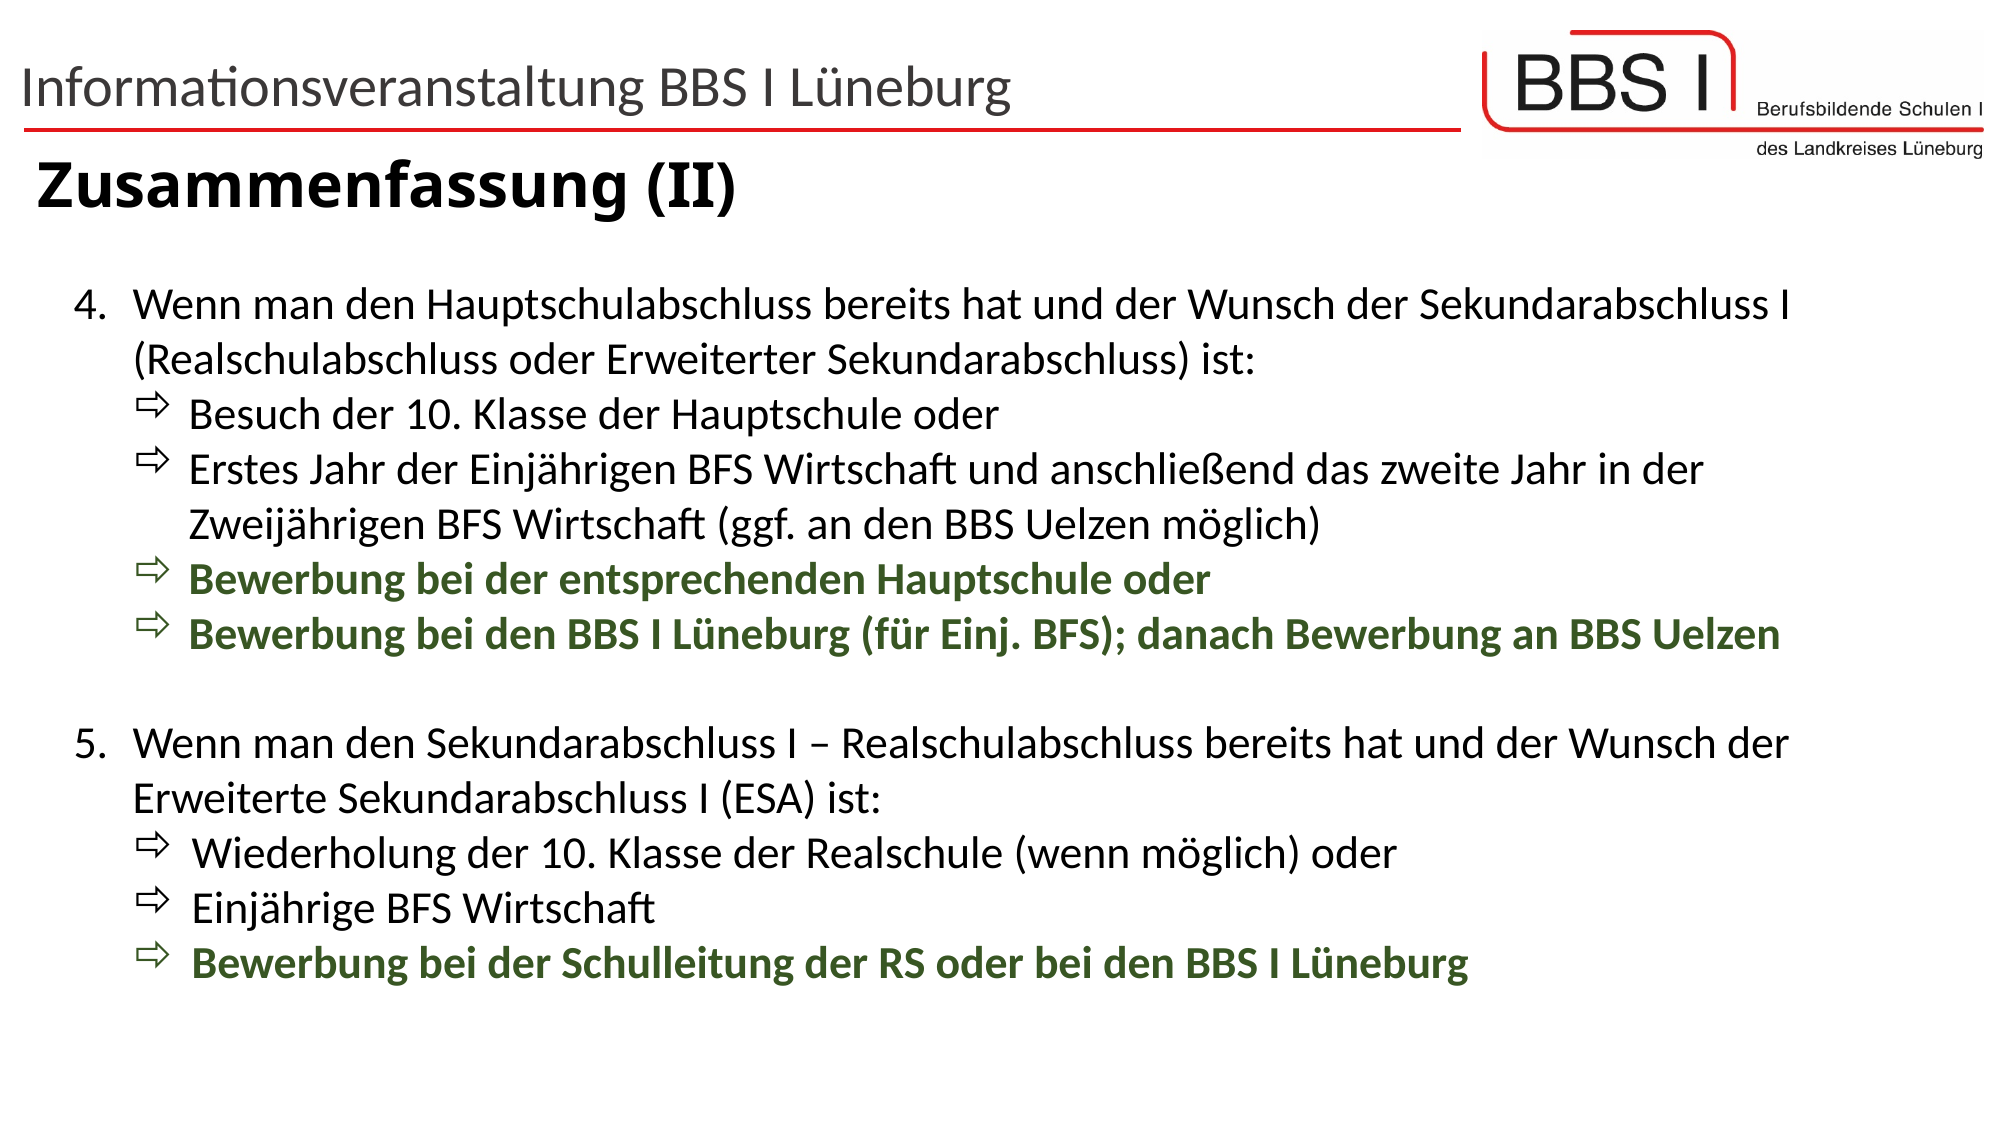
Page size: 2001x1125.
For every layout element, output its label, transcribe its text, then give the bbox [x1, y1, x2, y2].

text_box Wenn man den Hauptschulabschluss bereits hat und der Wunsch der Sekundarabschluss I (Realschulabschluss oder Erweiterter Sekundarabschluss) ist: Besuch der 10. Klasse der Hauptschule oder Erstes Jahr der Einjährigen BFS Wirtschaft und anschließend das zweite Jahr in der Zweijährigen BFS Wirtschaft (ggf. an den BBS Uelzen möglich) Bewerbung bei der entsprechenden Hauptschule oder Bewerbung bei den BBS I Lüneburg (für Einj. BFS); danach Bewerbung an BBS Uelzen Wenn man den Sekundarabschluss I – Realschulabschluss bereits hat und der Wunsch der Erweiterte Sekundarabschluss I (ESA) ist: Wiederholung der 10. Klasse der Realschule (wenn möglich) oder Einjährige BFS Wirtschaft Bewerbung bei der Schulleitung der RS oder bei den BBS I Lüneburg [58, 265, 1952, 1125]
picture [1482, 30, 1984, 147]
title Zusammenfassung (II) [23, 147, 1987, 229]
